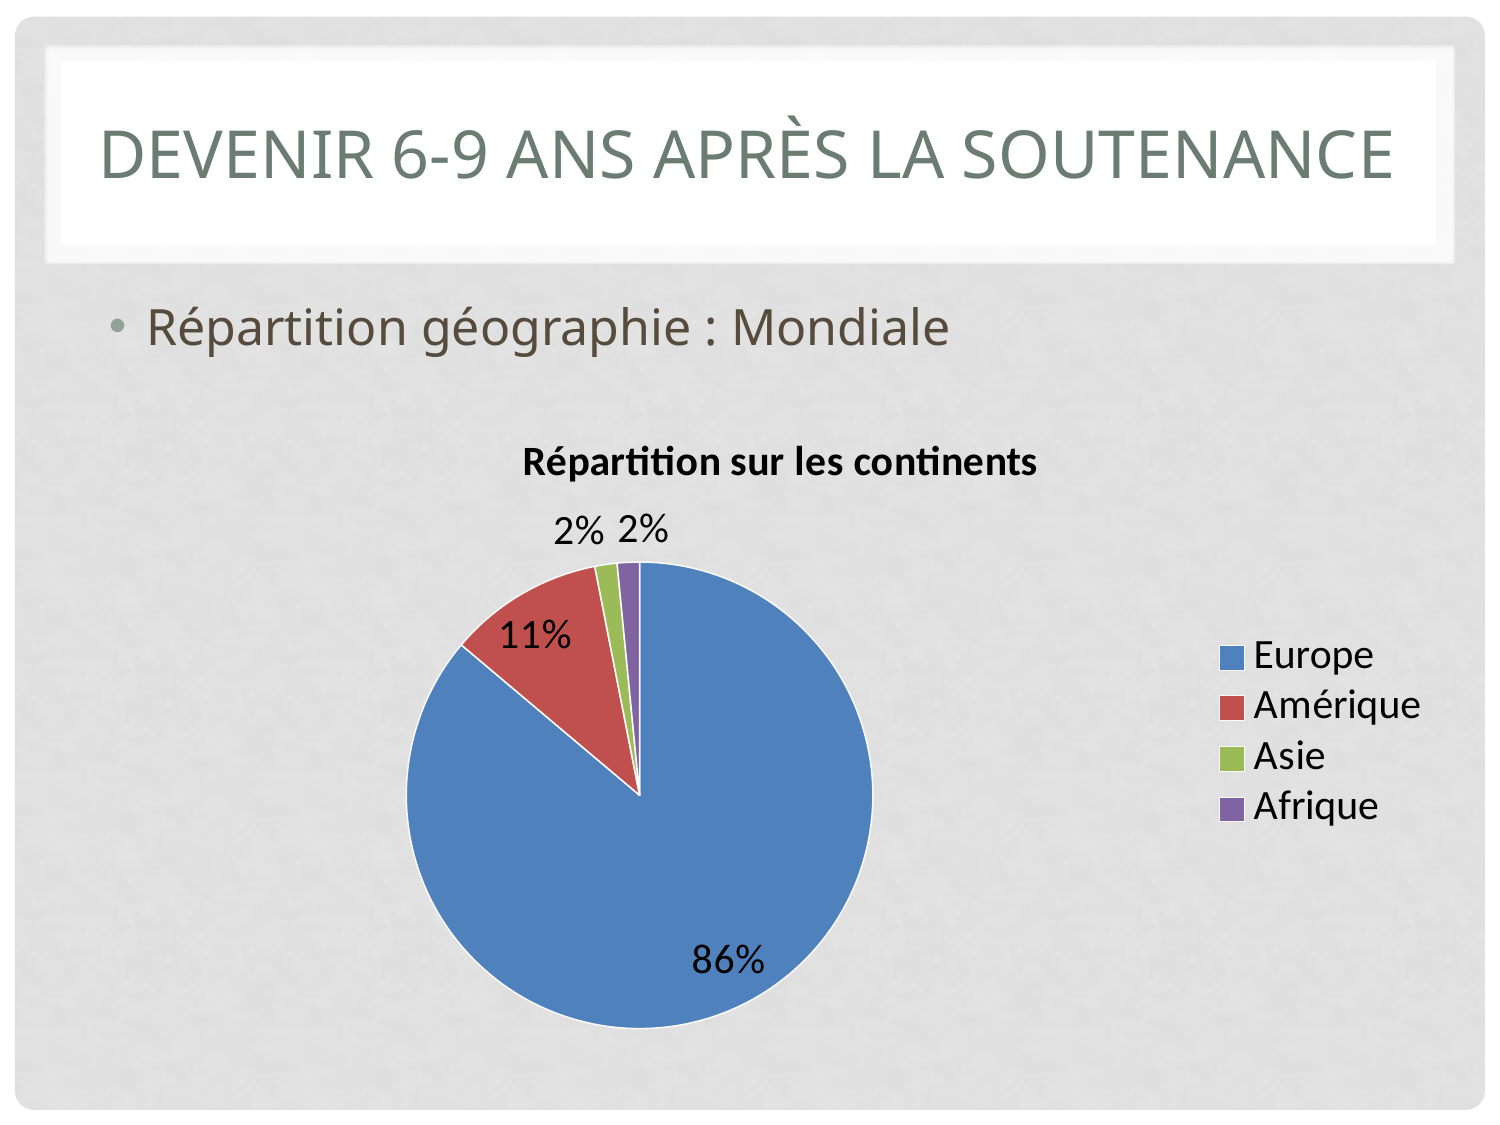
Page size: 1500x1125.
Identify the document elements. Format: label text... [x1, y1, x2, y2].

title Devenir 6-9 ans après la soutenance [69, 66, 1425, 238]
list Répartition géographie : Mondiale [75, 287, 1425, 373]
chart [52, 373, 1448, 1095]
